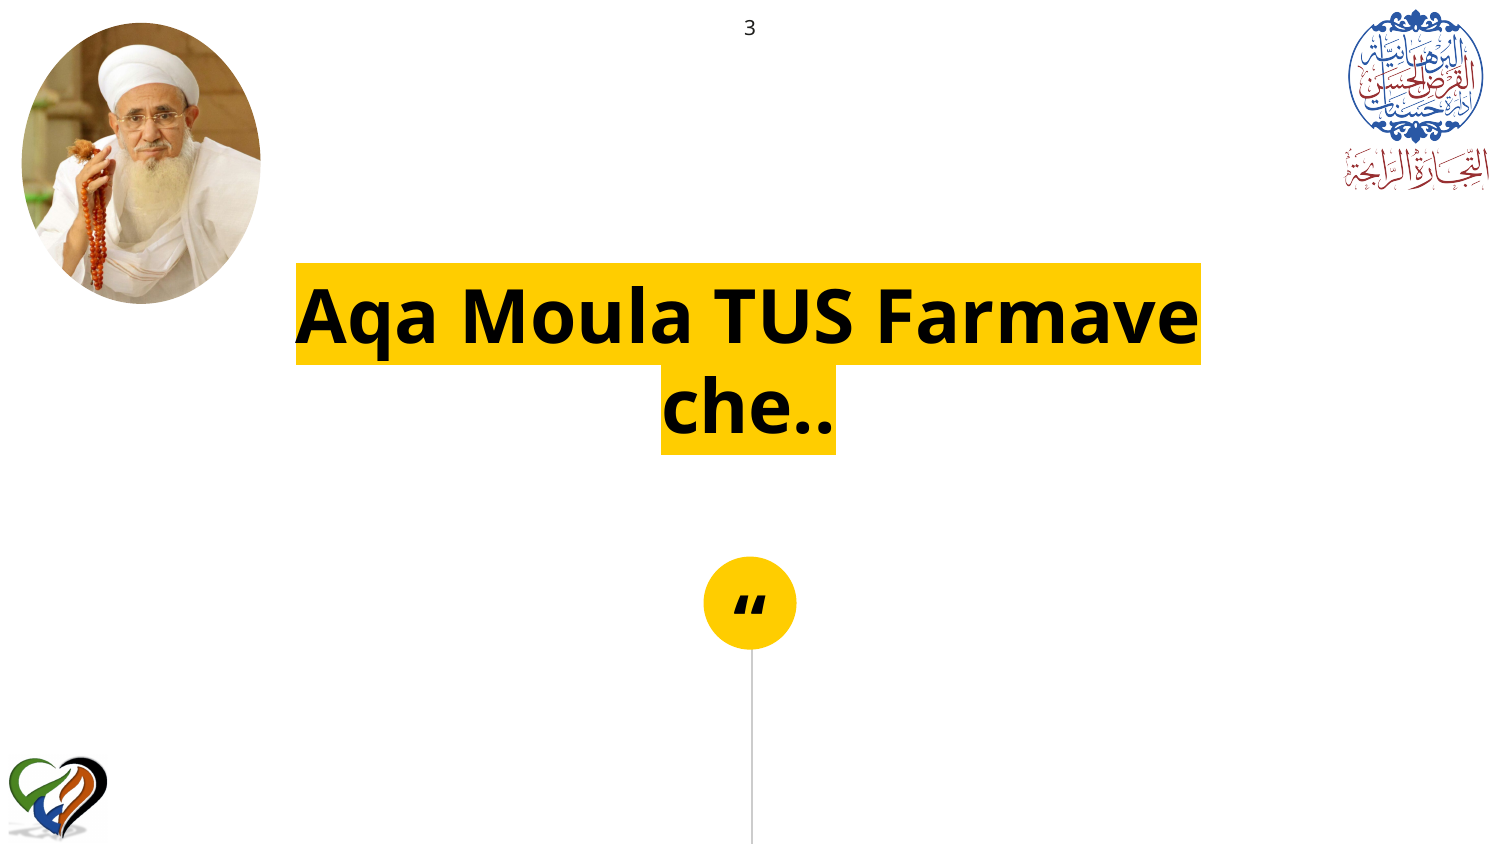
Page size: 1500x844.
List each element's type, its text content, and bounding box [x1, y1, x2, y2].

picture [8, 754, 108, 843]
picture [21, 22, 261, 305]
picture [1343, 9, 1489, 190]
list Aqa Moula TUS Farmave che.. [180, 332, 1305, 464]
slide_number 3 [705, 0, 795, 65]
